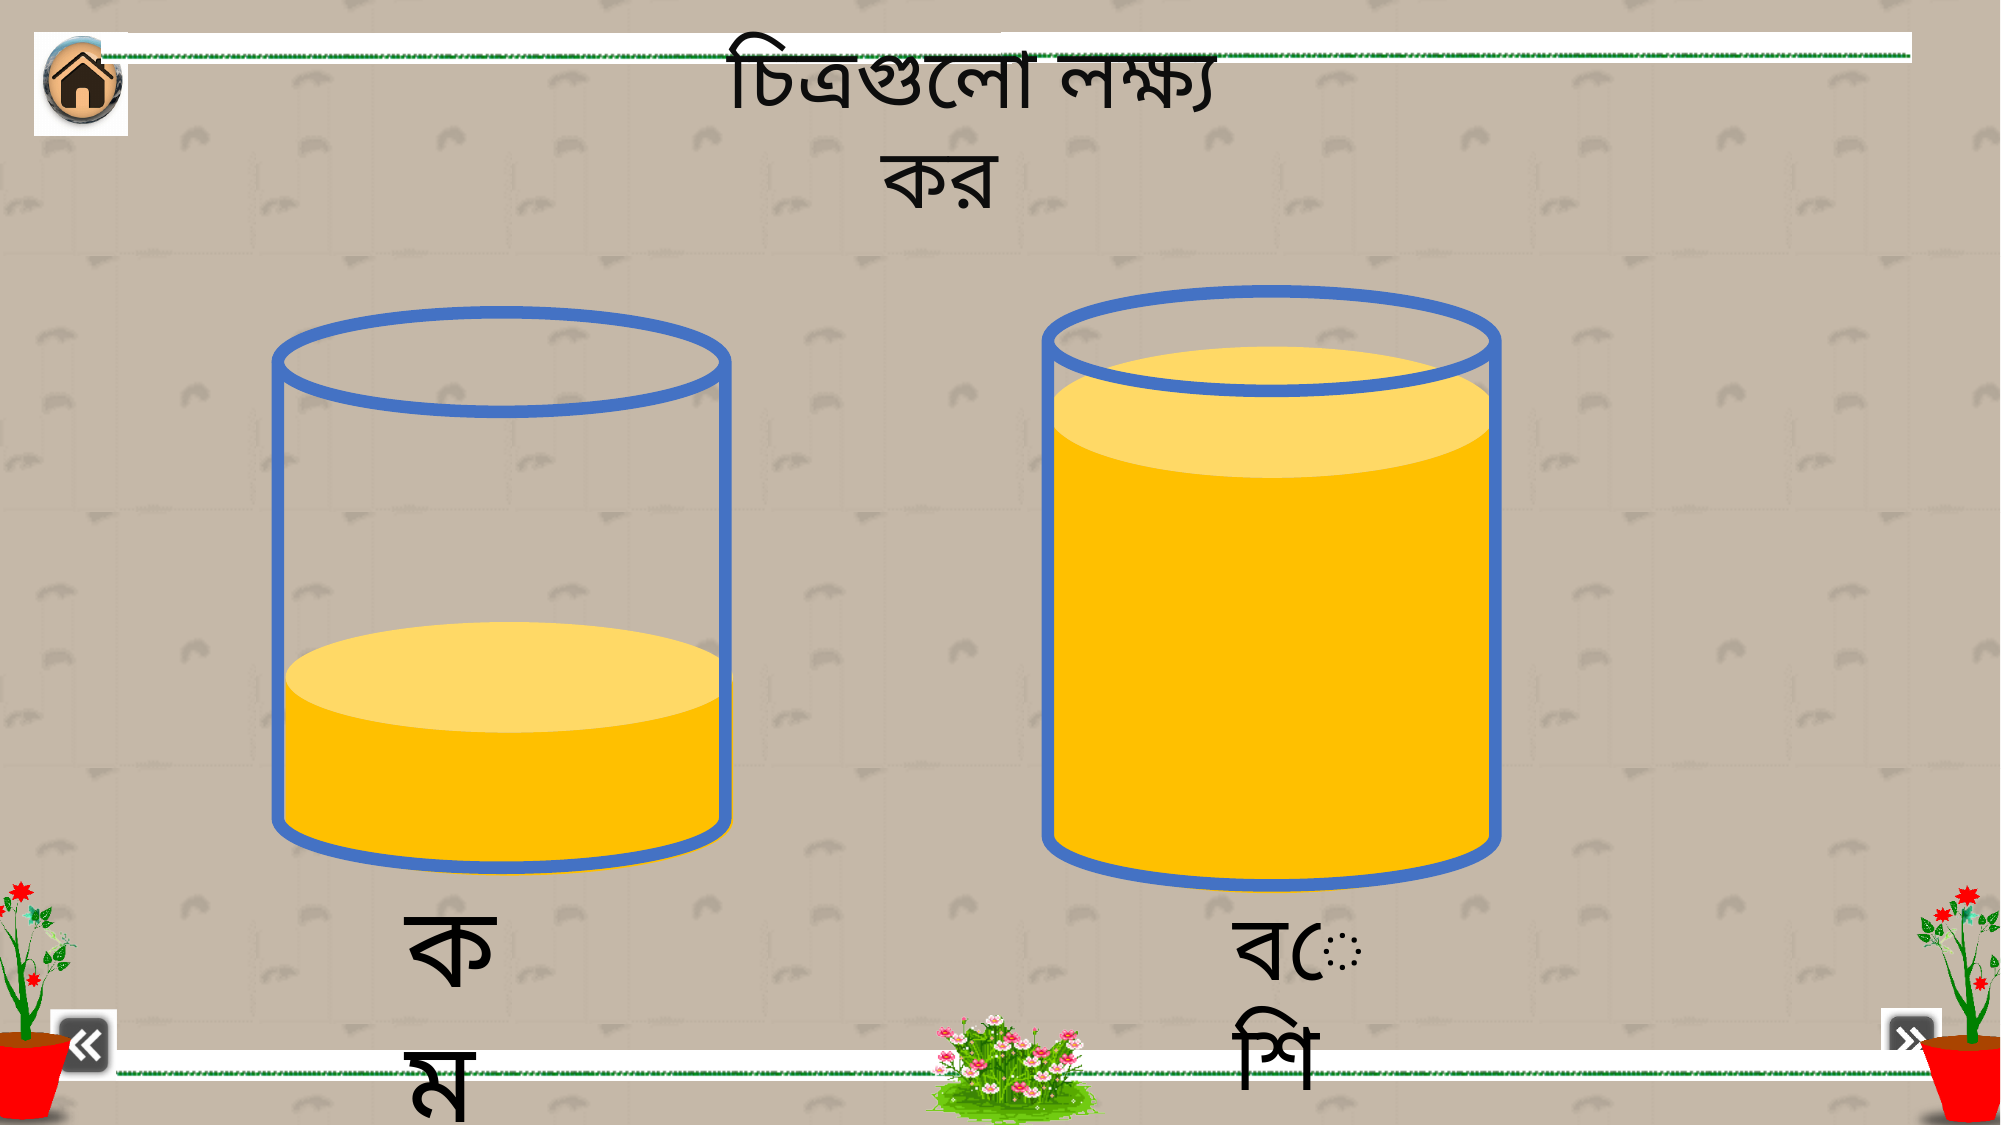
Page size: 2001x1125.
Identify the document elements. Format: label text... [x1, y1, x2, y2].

text_box [148, 995, 198, 1101]
picture [34, 32, 1912, 136]
text_box [303, 663, 735, 877]
picture [0, 160, 148, 1125]
text_box [1046, 290, 1497, 887]
text_box কম [390, 869, 558, 1125]
picture [558, 1015, 1218, 1125]
text_box চিত্রগুলো লক্ষ্য কর [556, 53, 1368, 198]
picture [1429, 160, 2001, 1125]
text_box [276, 311, 727, 869]
picture [198, 1050, 390, 1081]
text_box বেশি [1218, 881, 1429, 1116]
text_box [1088, 866, 1429, 895]
